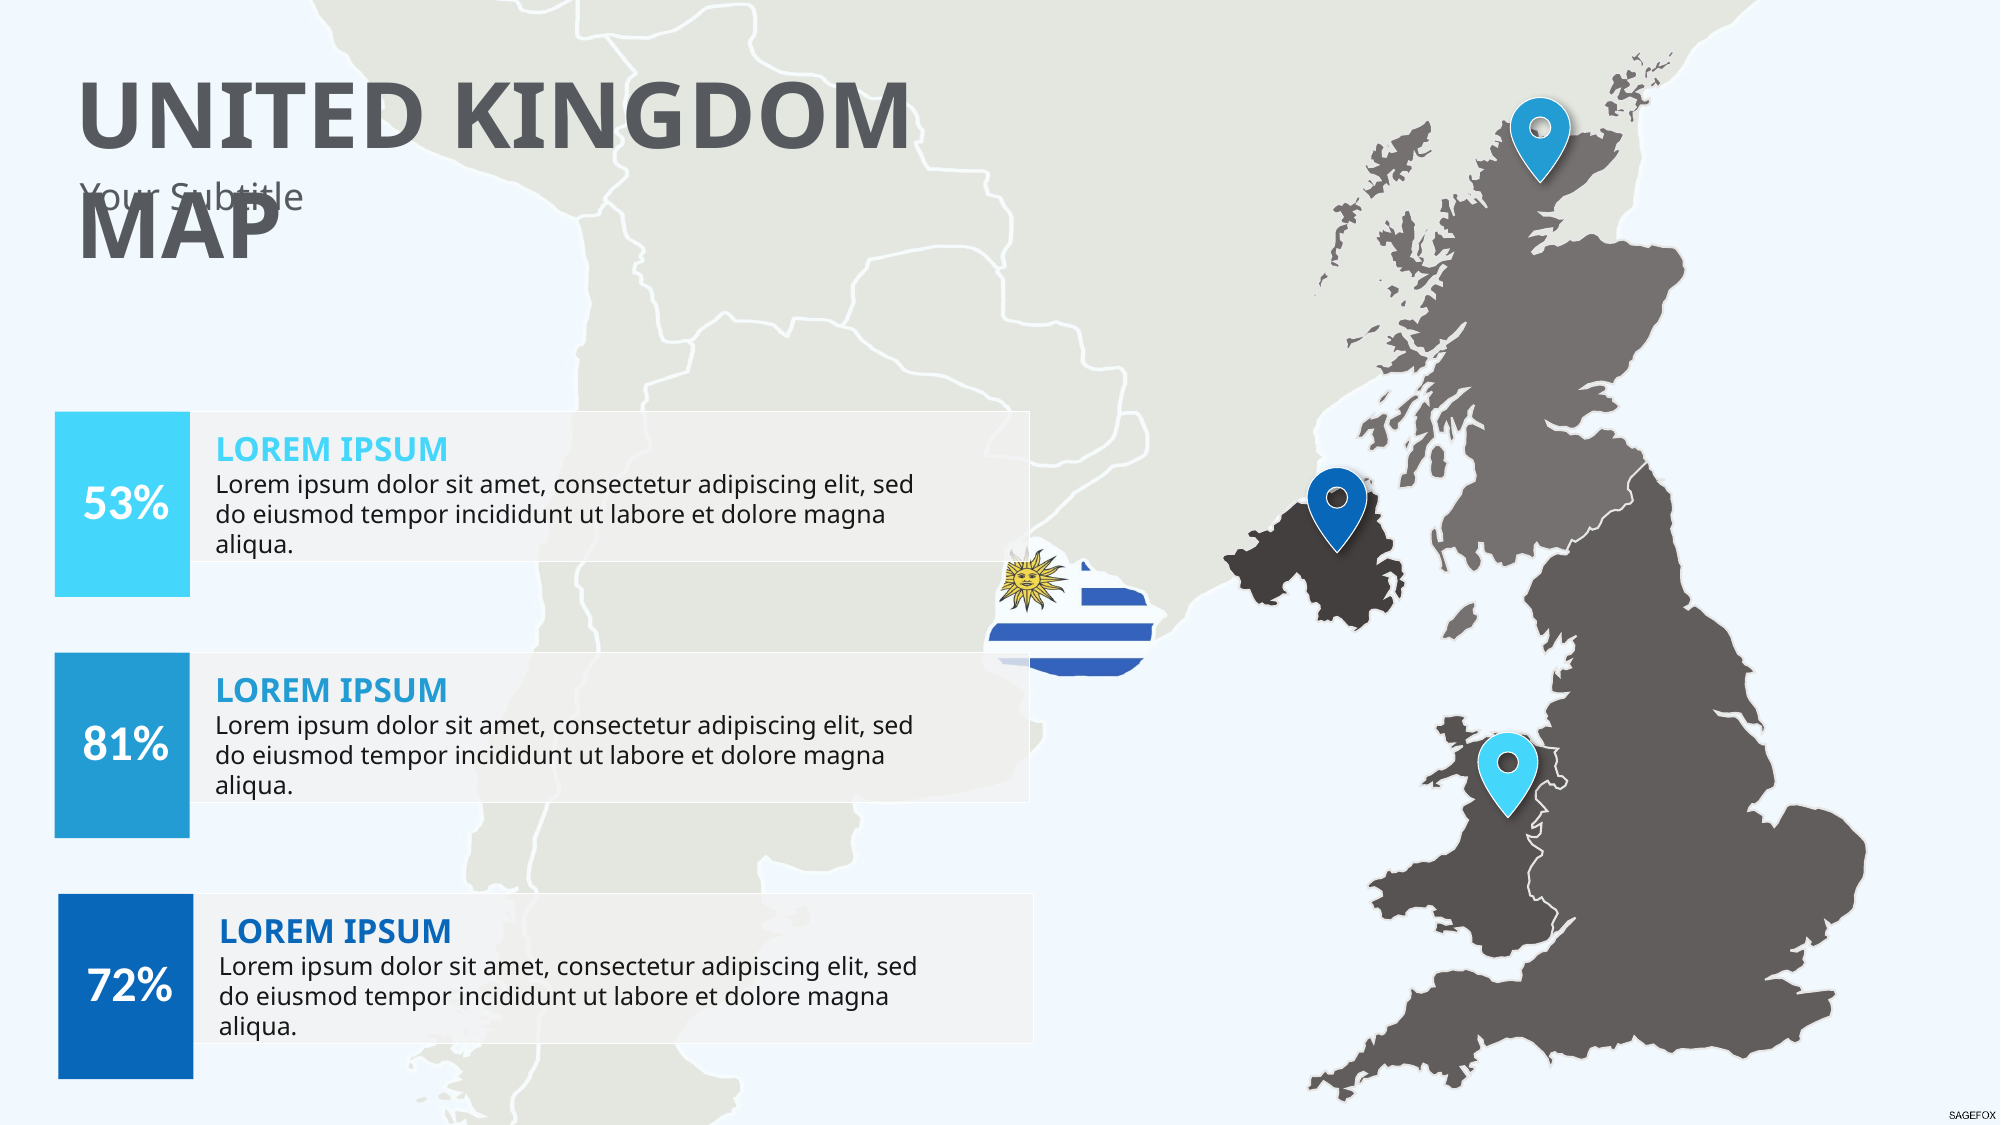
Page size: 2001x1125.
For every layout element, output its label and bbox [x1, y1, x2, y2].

text_box [60, 49, 1036, 227]
text_box [54, 652, 1030, 839]
picture [1925, 0, 2001, 1125]
text_box [54, 411, 1030, 597]
text_box [58, 893, 1034, 1080]
text_box [1221, 49, 1867, 1103]
